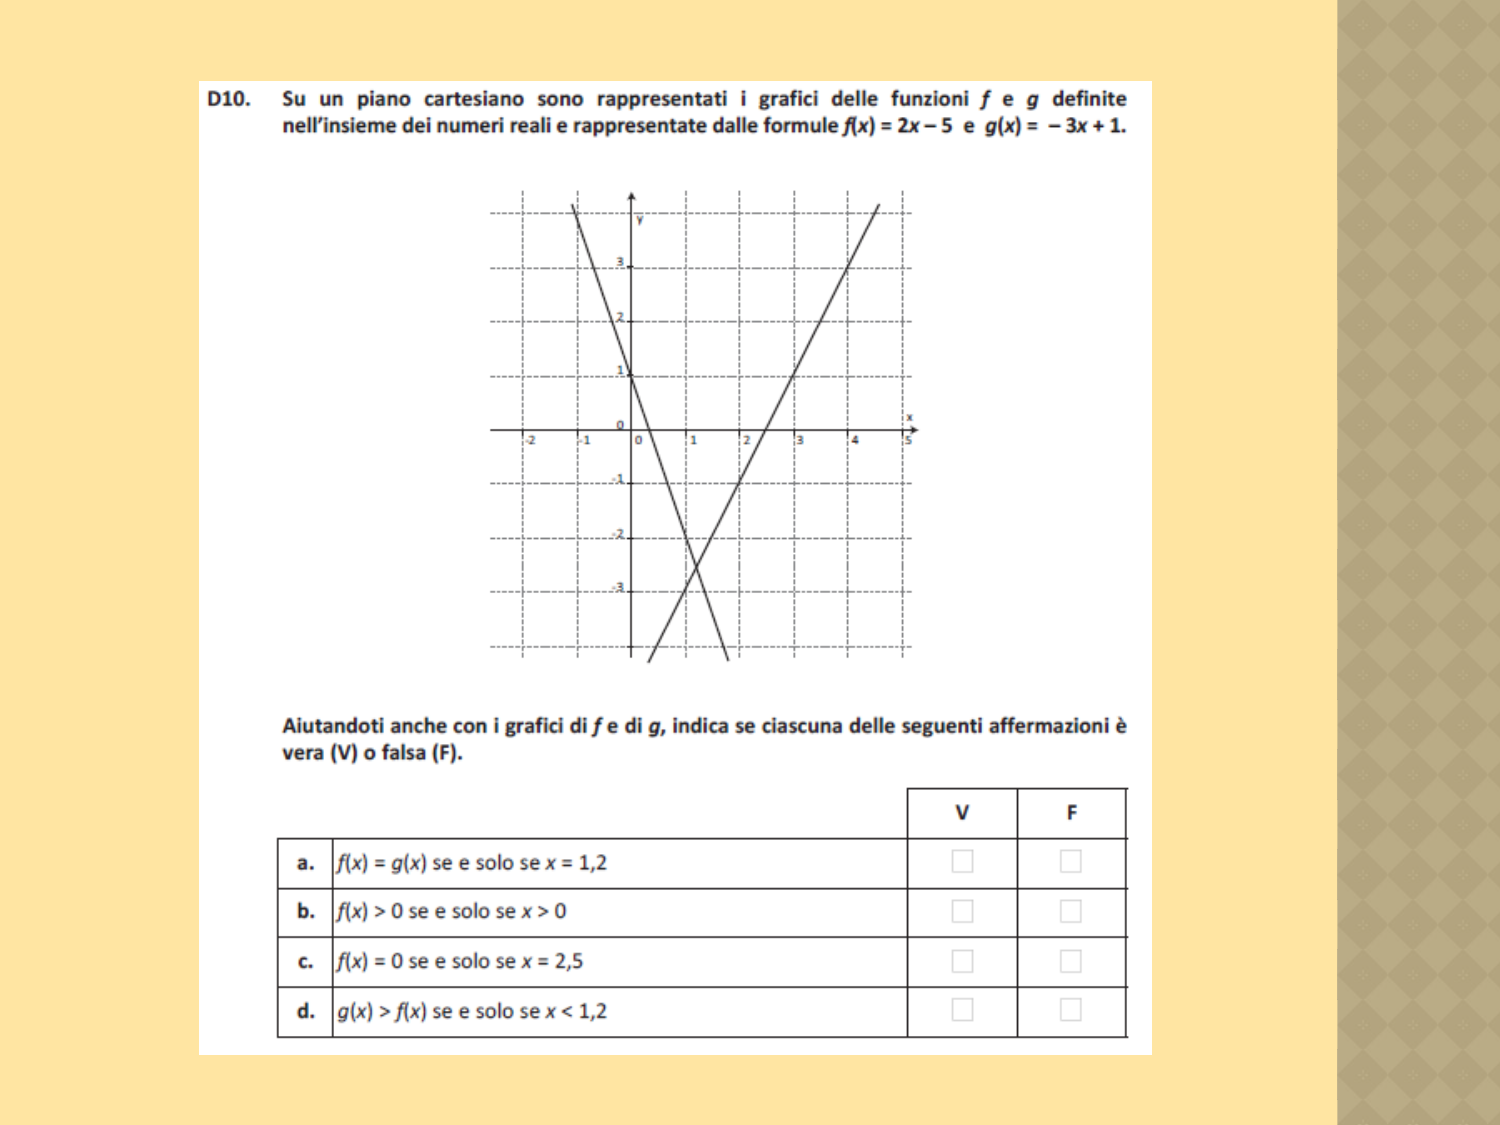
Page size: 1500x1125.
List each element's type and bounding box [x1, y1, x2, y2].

picture [198, 81, 1152, 1055]
